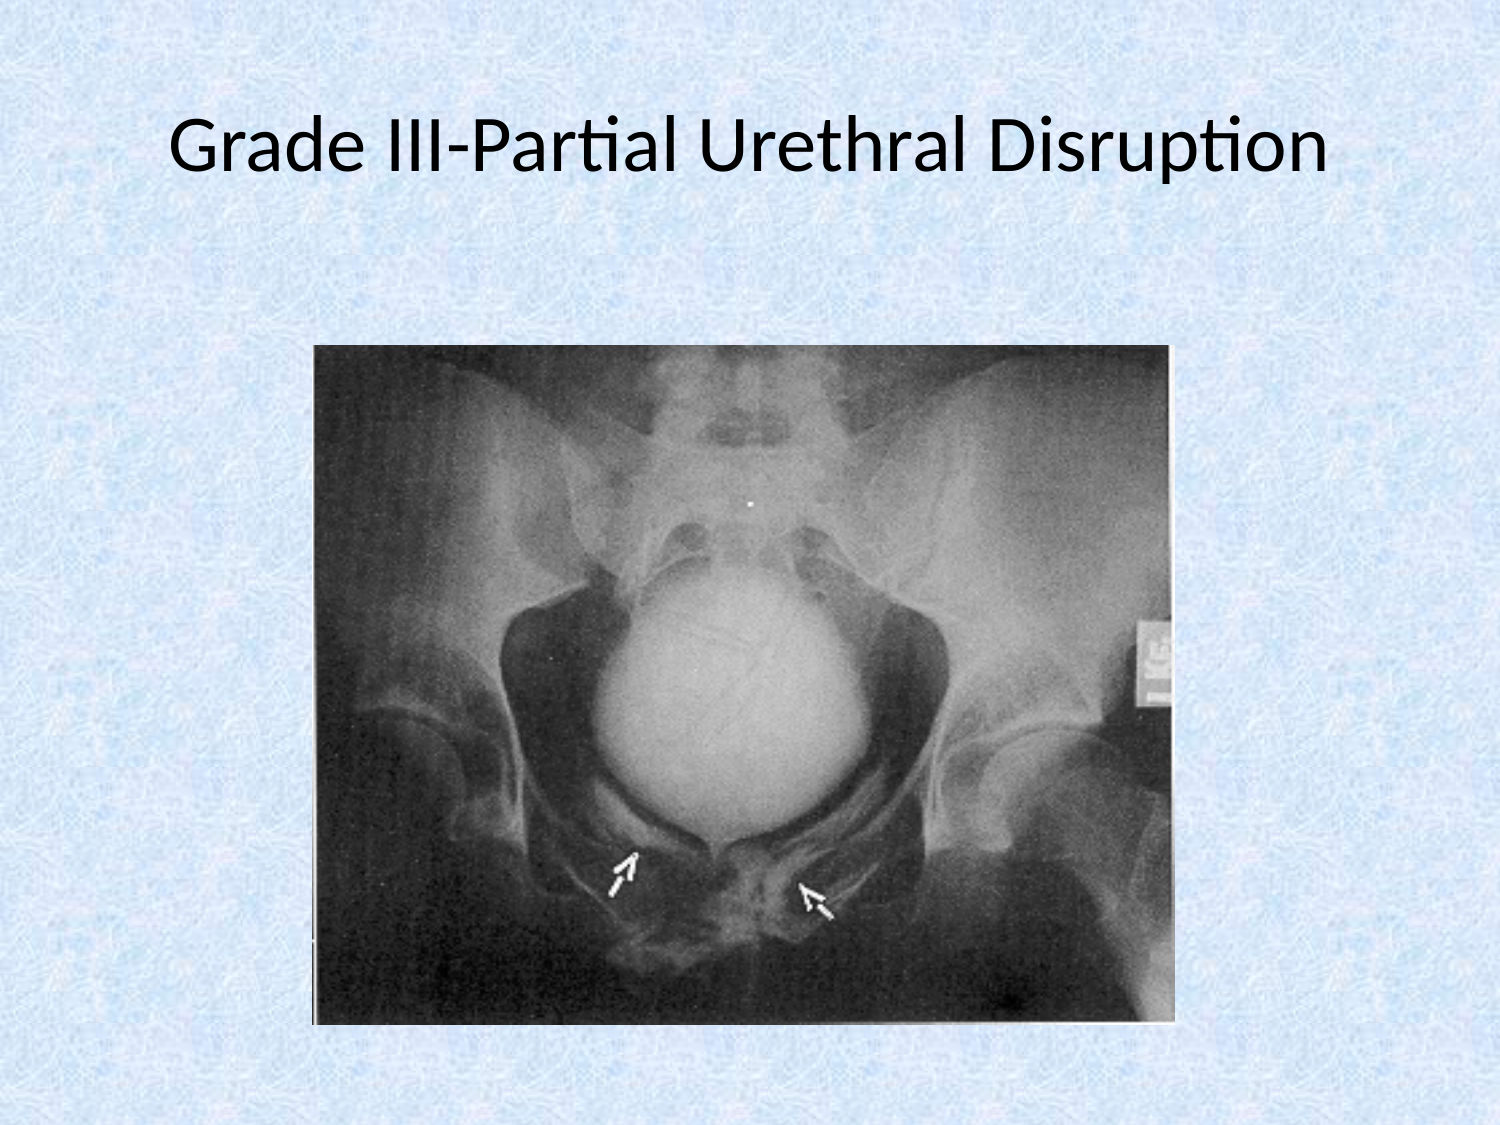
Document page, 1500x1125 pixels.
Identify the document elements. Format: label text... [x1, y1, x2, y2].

title Grade III-Partial Urethral Disruption [75, 45, 1425, 233]
picture [0, 0, 1500, 1125]
